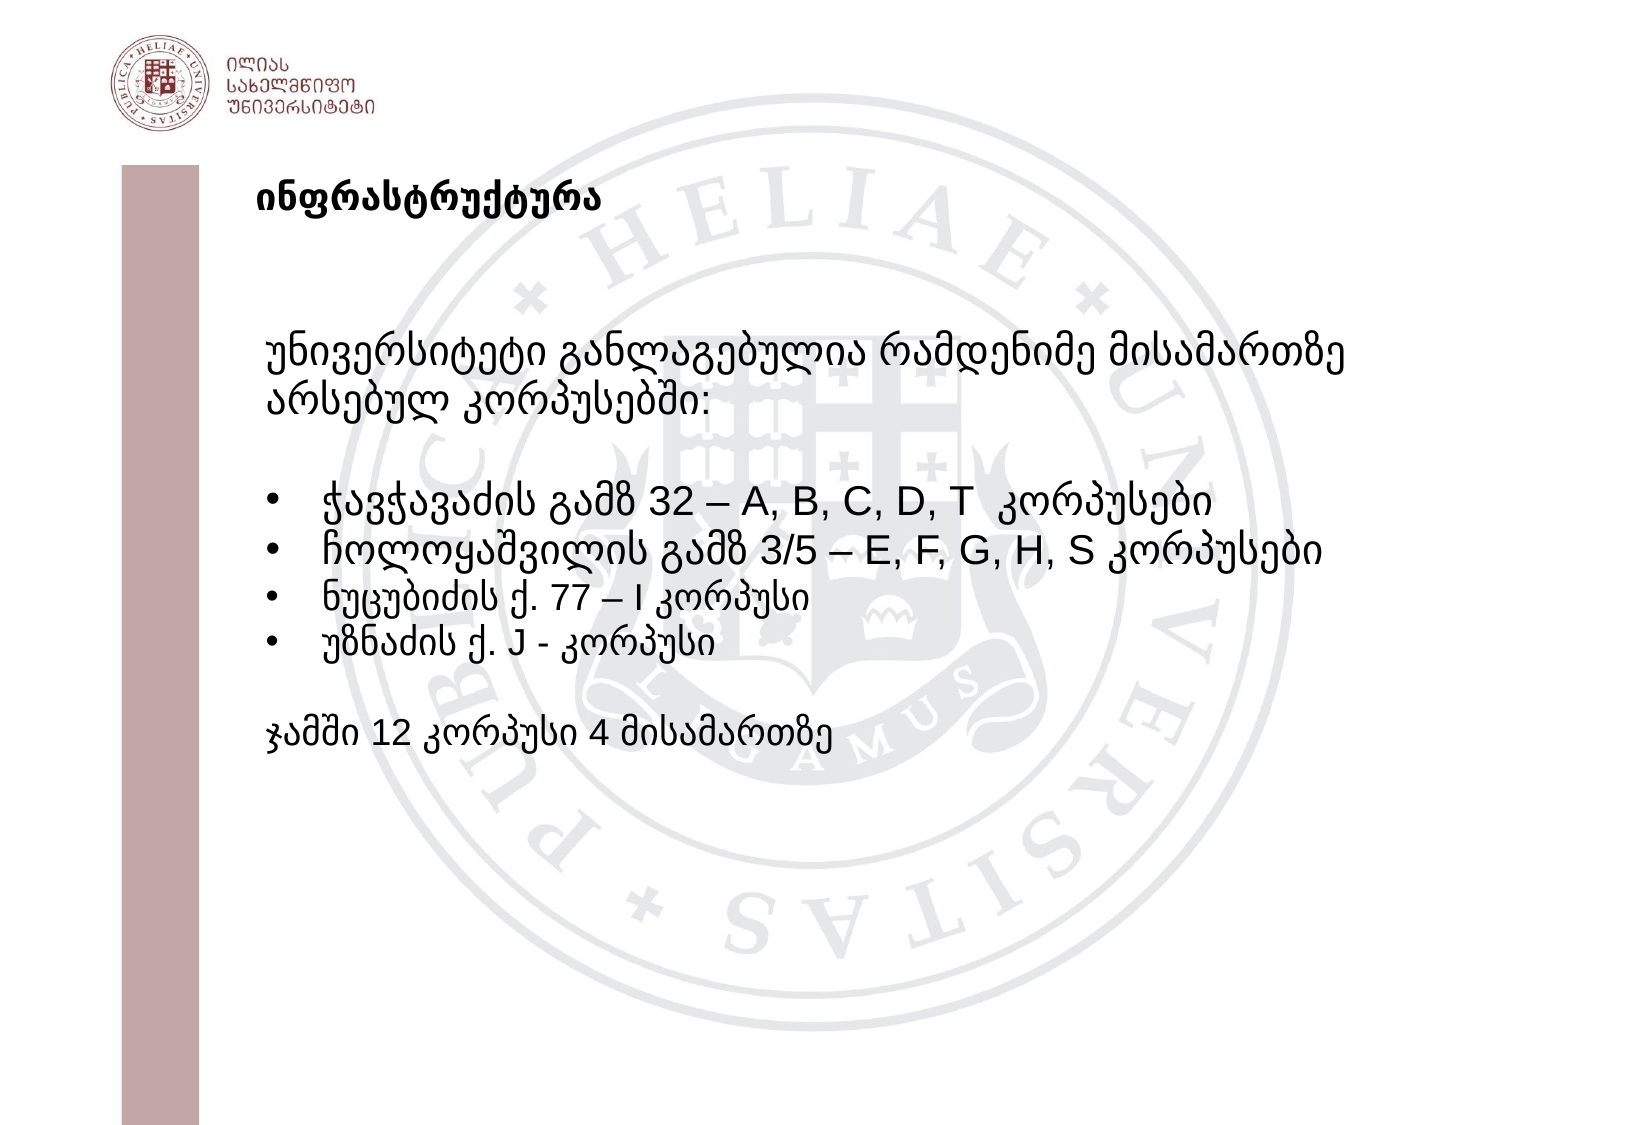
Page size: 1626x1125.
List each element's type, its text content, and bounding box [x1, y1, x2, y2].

text_box ინფრასტრუქტურა [240, 165, 618, 225]
text_box [121, 164, 200, 1125]
picture [0, 0, 1626, 1125]
text_box უნივერსიტეტი განლაგებულია რამდენიმე მისამართზე არსებულ კორპუსებში: ჭავჭავაძის გამზ 32 – A, B, C, D, T კორპუსები ჩოლოყაშვილის გამზ 3/5 – E, F, G, H, S კორპუსები ნუცუბიძის ქ. 77 – I კორპუსი უზნაძის ქ. J - კორპუსი ჯამში 12 კორპუსი 4 მისამართზე [250, 265, 1453, 761]
